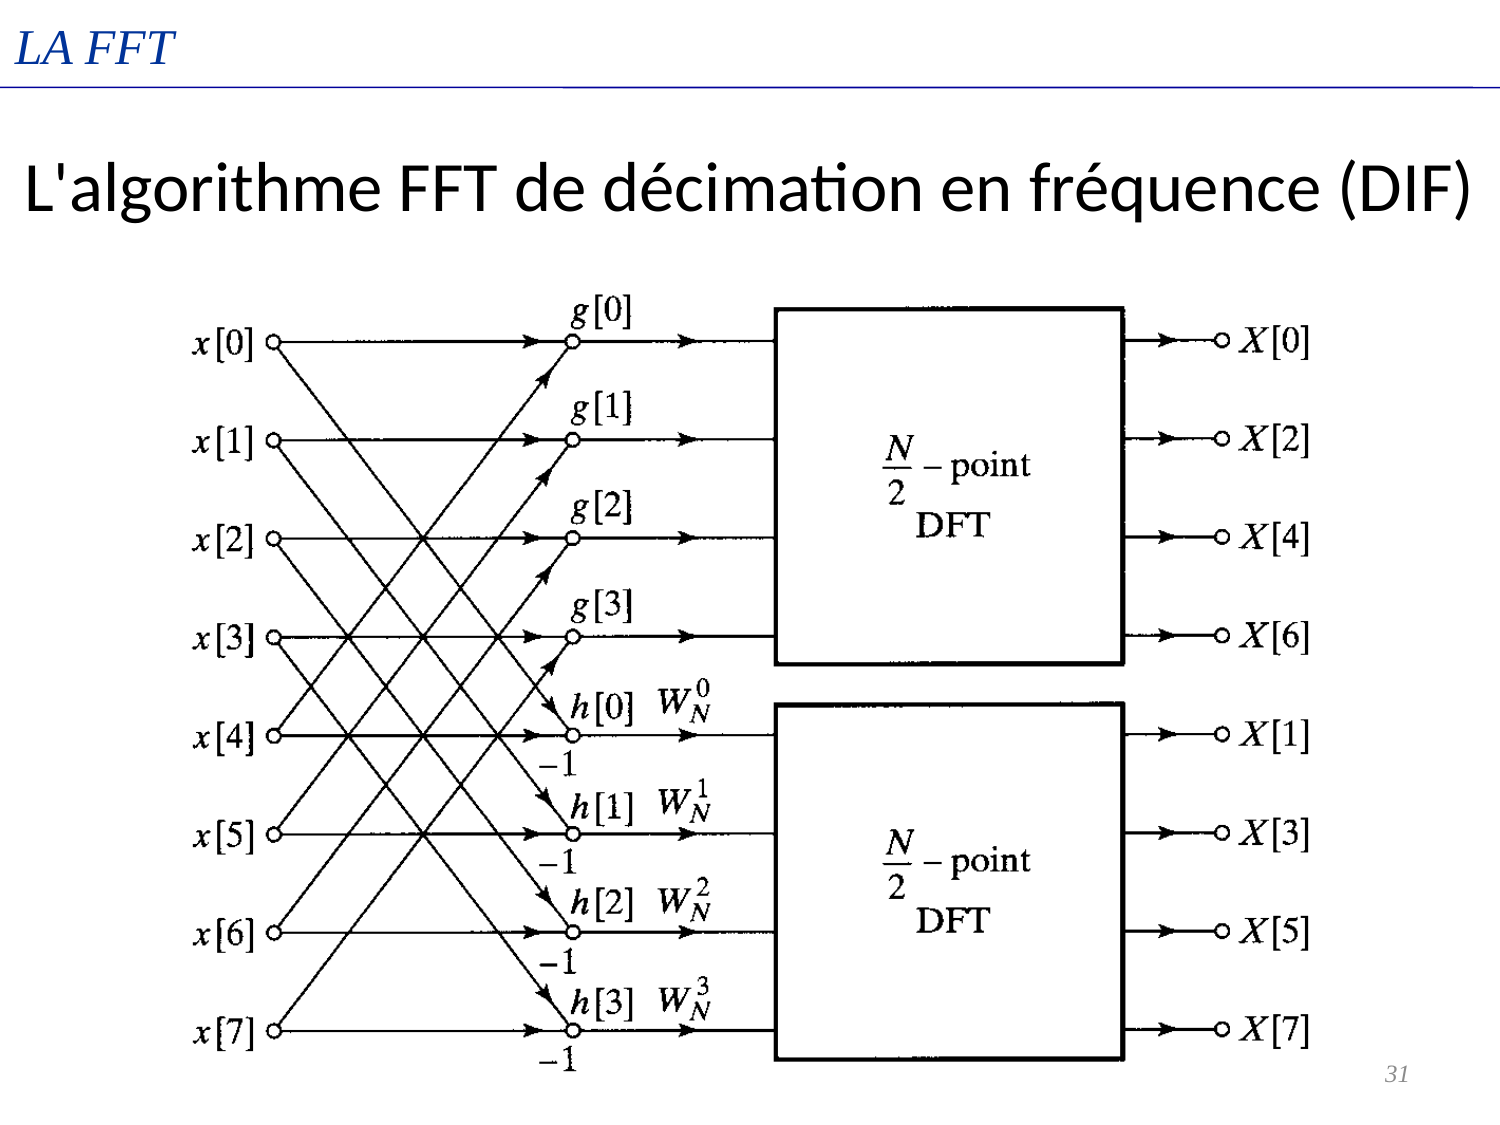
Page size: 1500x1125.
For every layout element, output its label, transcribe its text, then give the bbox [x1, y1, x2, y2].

slide_number 31 [1348, 1042, 1425, 1103]
title L'algorithme FFT de décimation en fréquence (DIF) [0, 88, 1500, 277]
text_box LA FFT [0, 6, 561, 82]
picture [101, 248, 1343, 1123]
